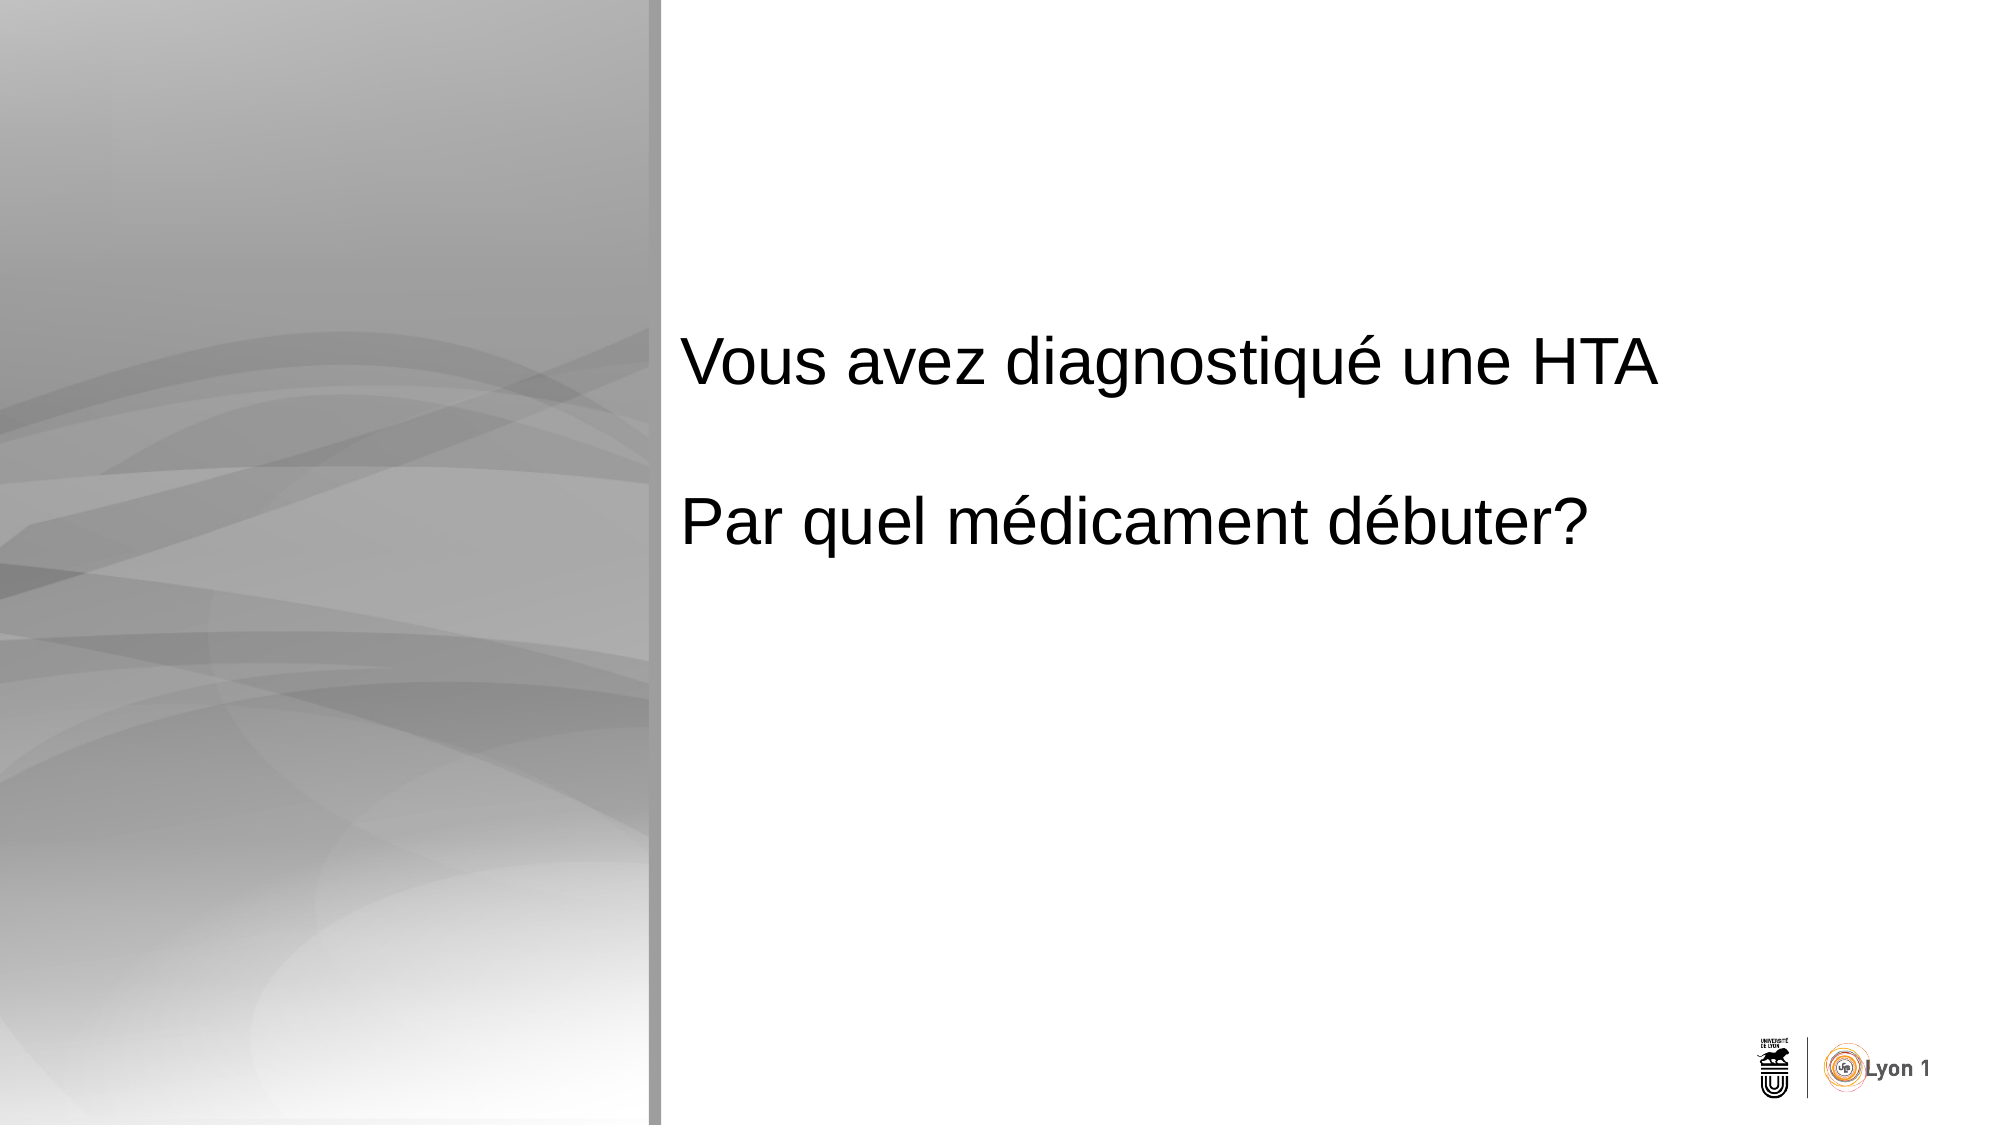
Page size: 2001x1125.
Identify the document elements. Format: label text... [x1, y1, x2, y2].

picture [0, 0, 648, 1125]
text_box Vous avez diagnostiqué une HTA Par quel médicament débuter? [665, 310, 1961, 566]
picture [1754, 1033, 1931, 1103]
